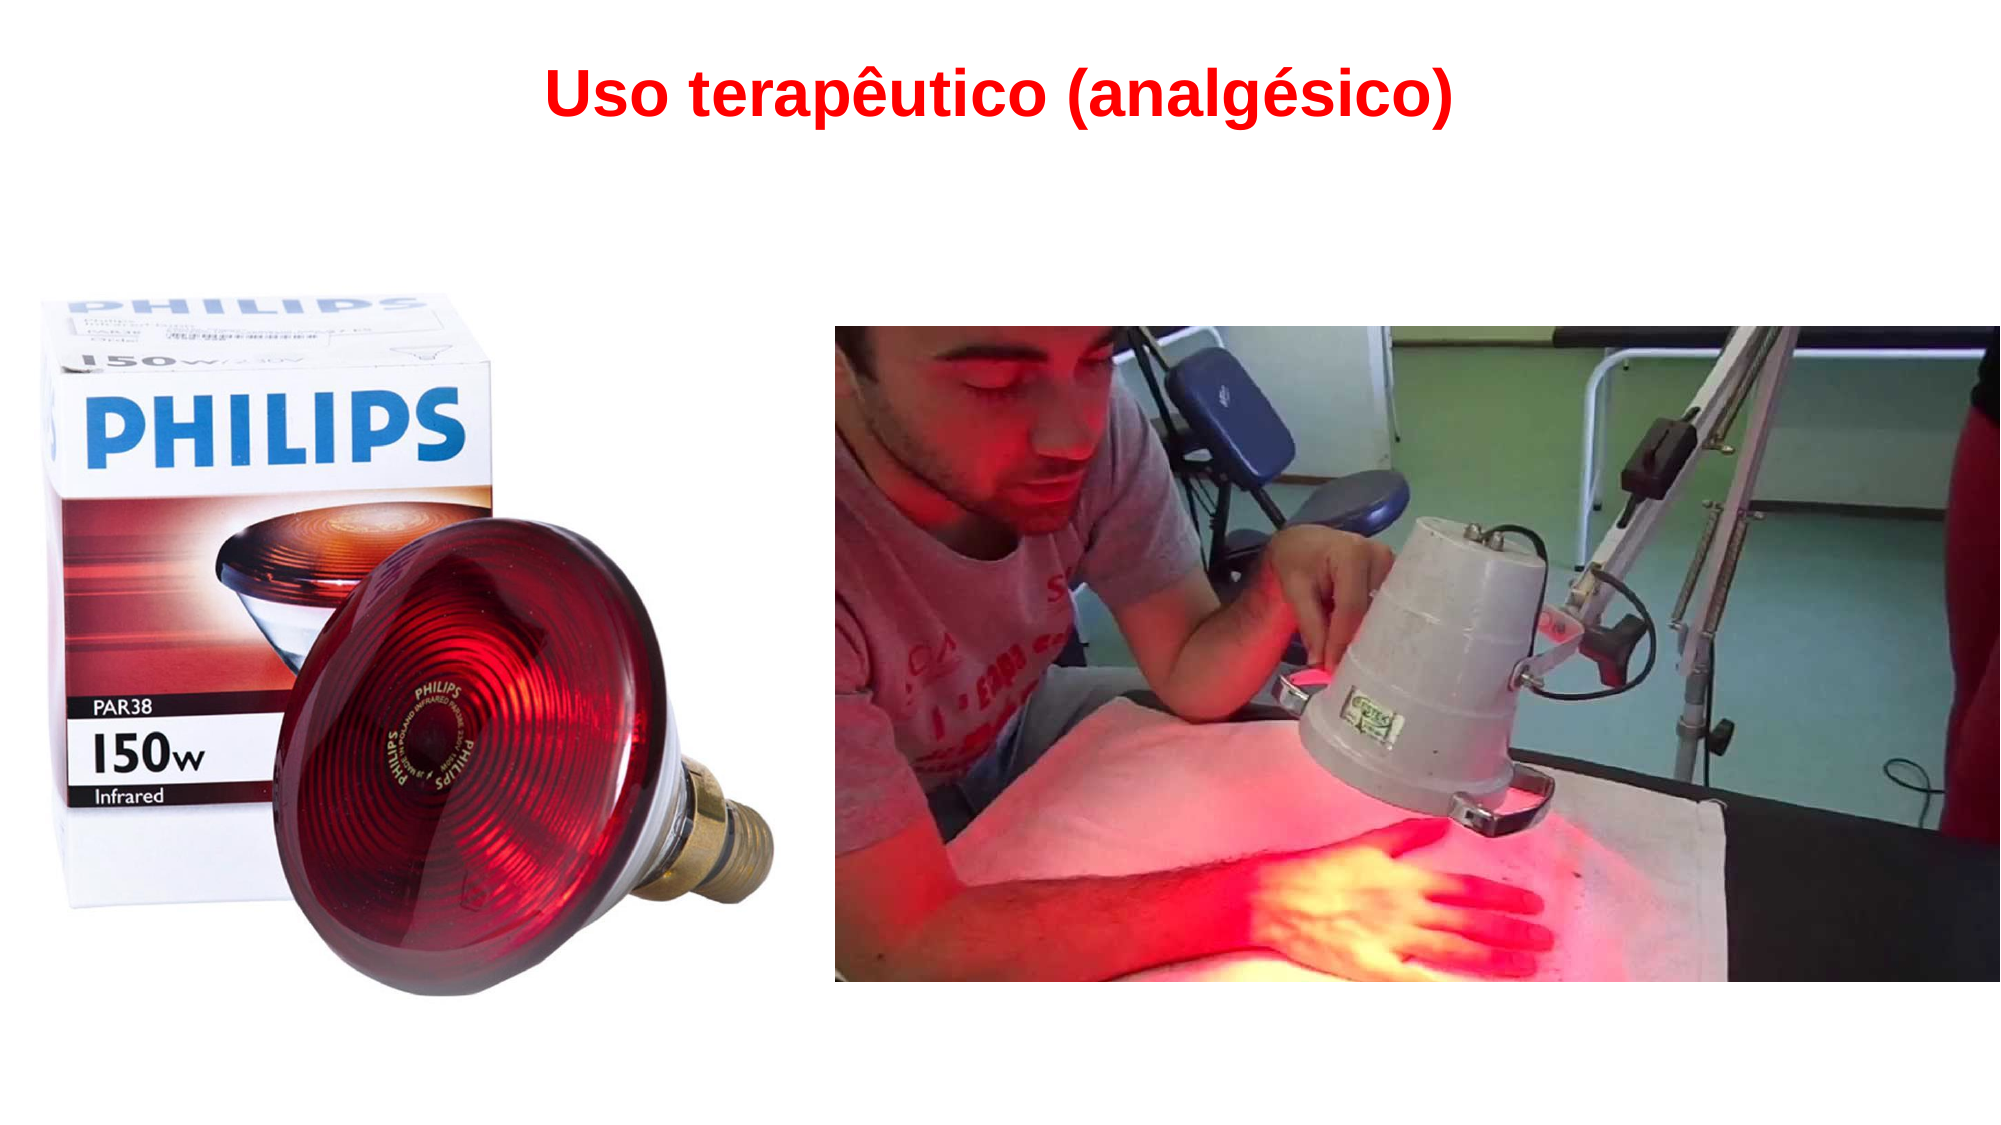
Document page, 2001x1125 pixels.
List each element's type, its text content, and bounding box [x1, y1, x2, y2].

text_box Uso terapêutico (analgésico) [0, 42, 2000, 138]
picture [12, 231, 2000, 1055]
